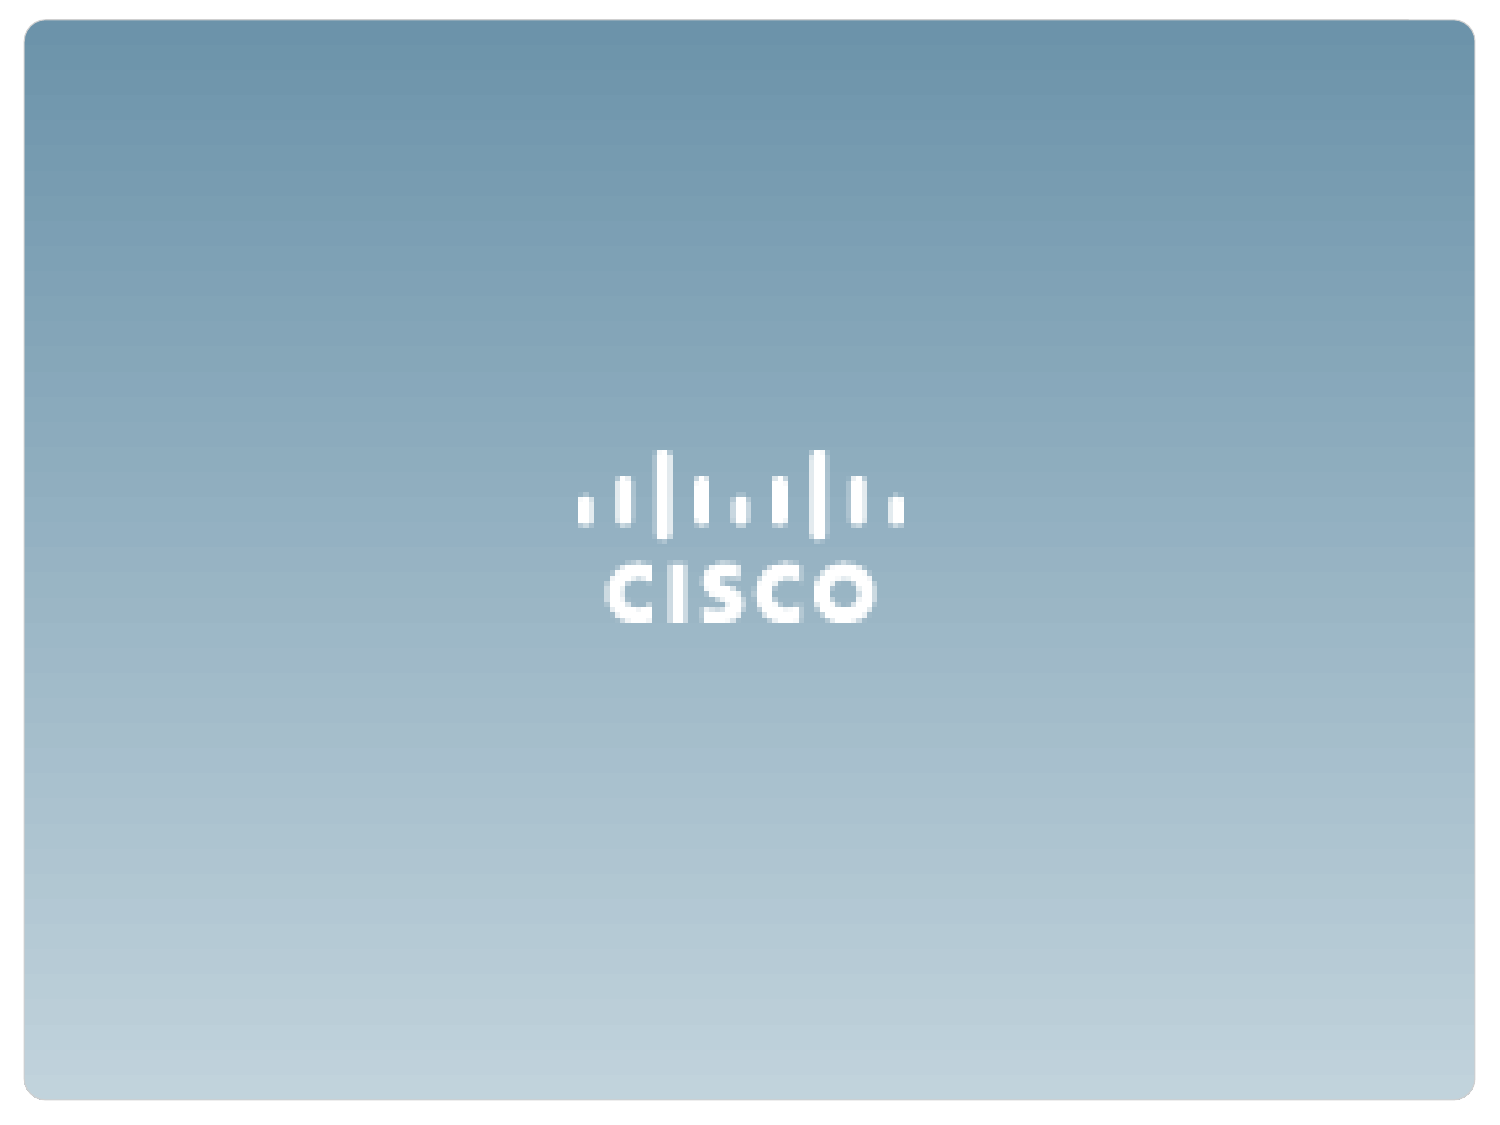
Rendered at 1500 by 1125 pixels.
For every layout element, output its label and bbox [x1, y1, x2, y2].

picture [500, 387, 988, 697]
